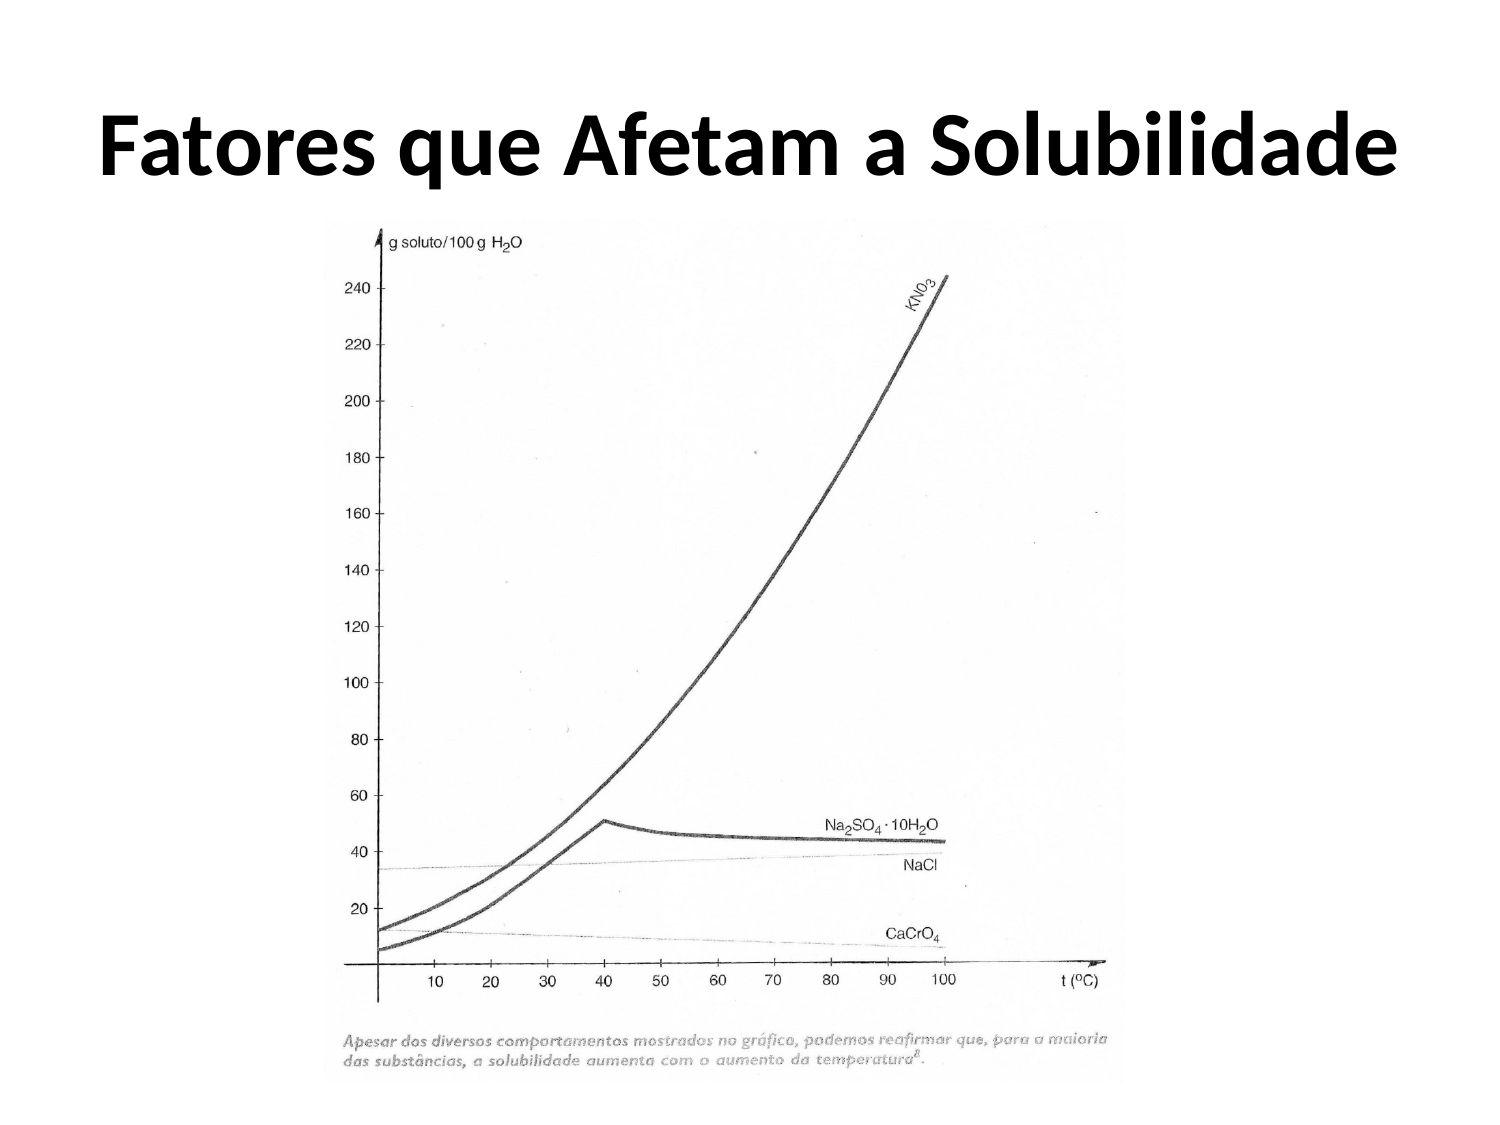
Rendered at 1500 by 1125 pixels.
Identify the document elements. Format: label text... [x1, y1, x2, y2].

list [324, 219, 1125, 1082]
title Fatores que Afetam a Solubilidade [75, 45, 1425, 233]
